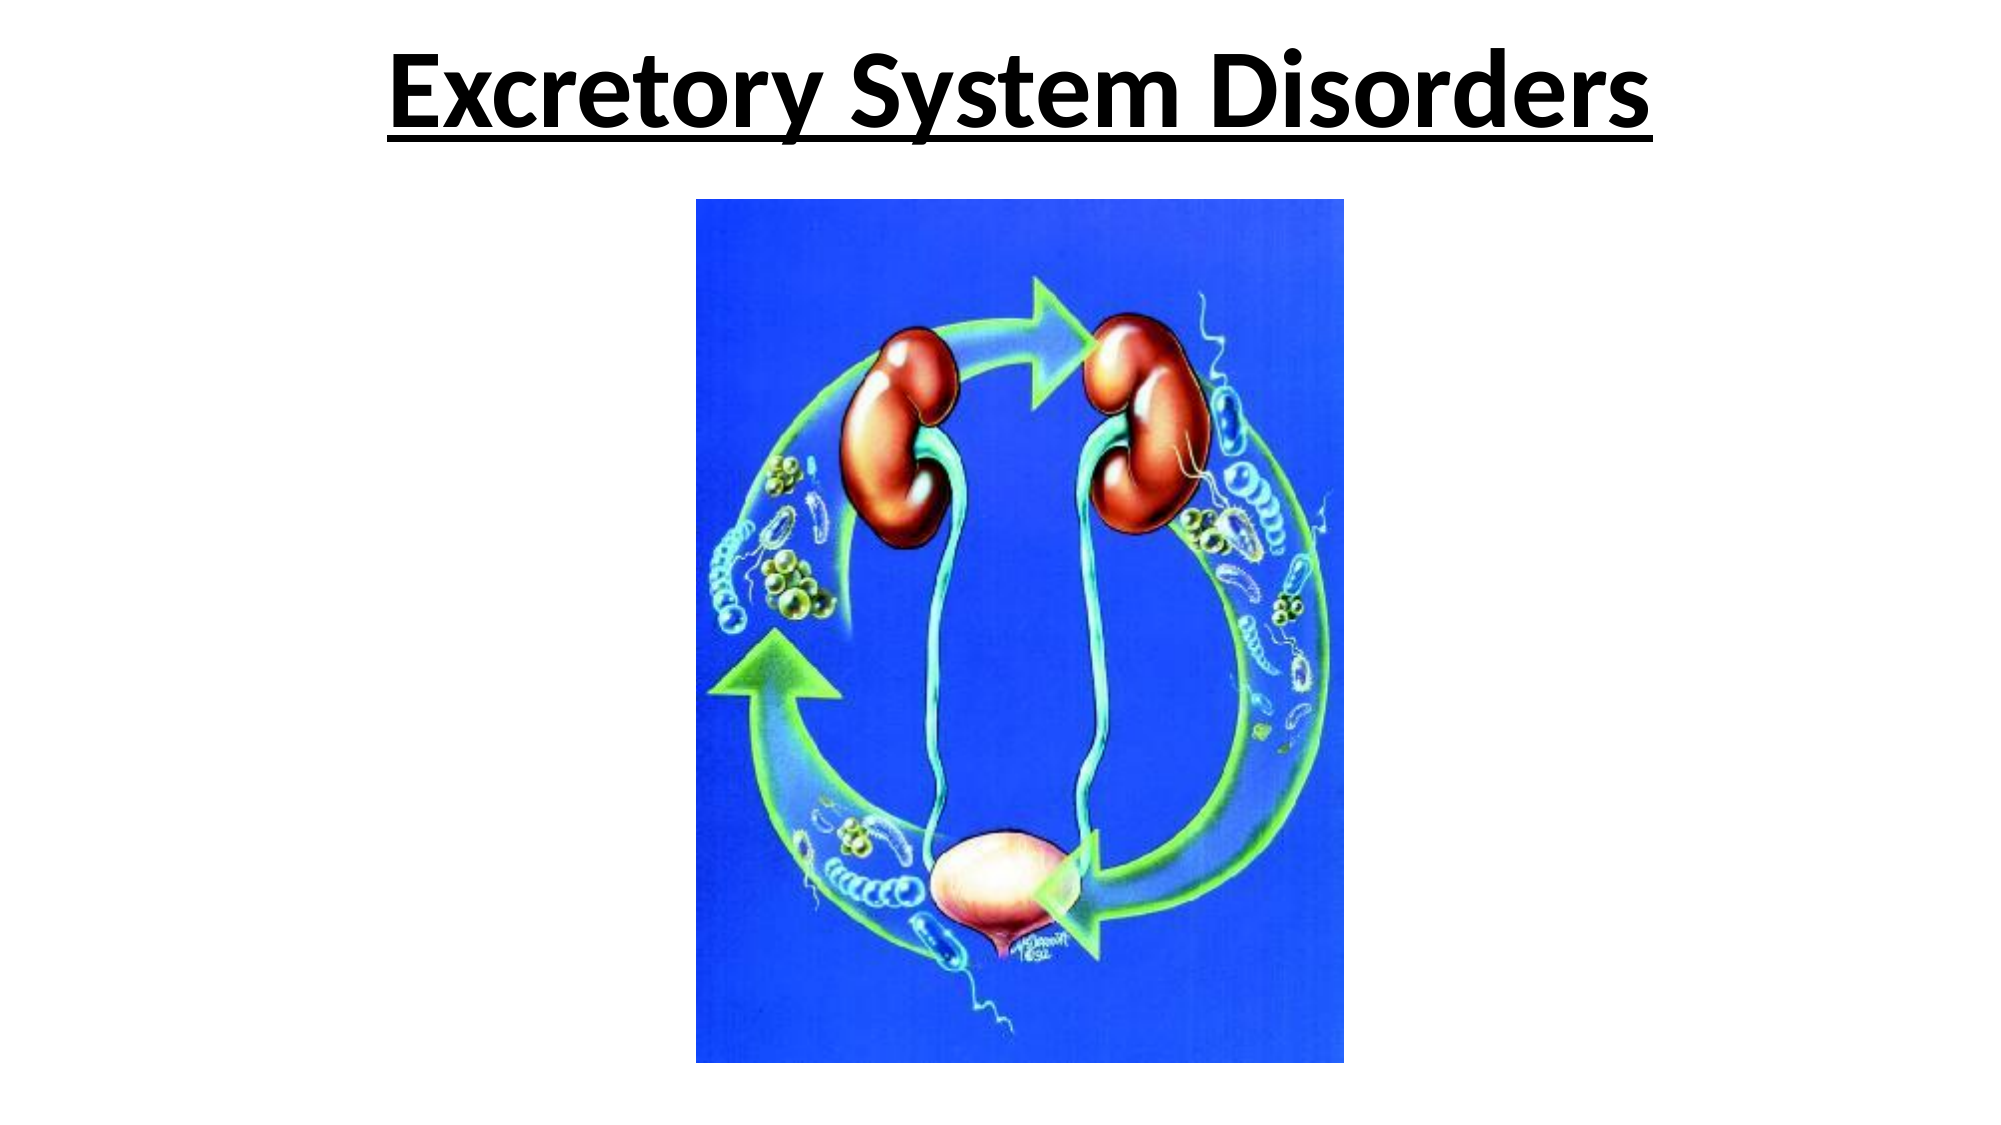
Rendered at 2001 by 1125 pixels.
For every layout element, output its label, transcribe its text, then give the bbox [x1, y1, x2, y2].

picture [696, 199, 1344, 1063]
title Excretory System Disorders [157, 0, 1883, 200]
